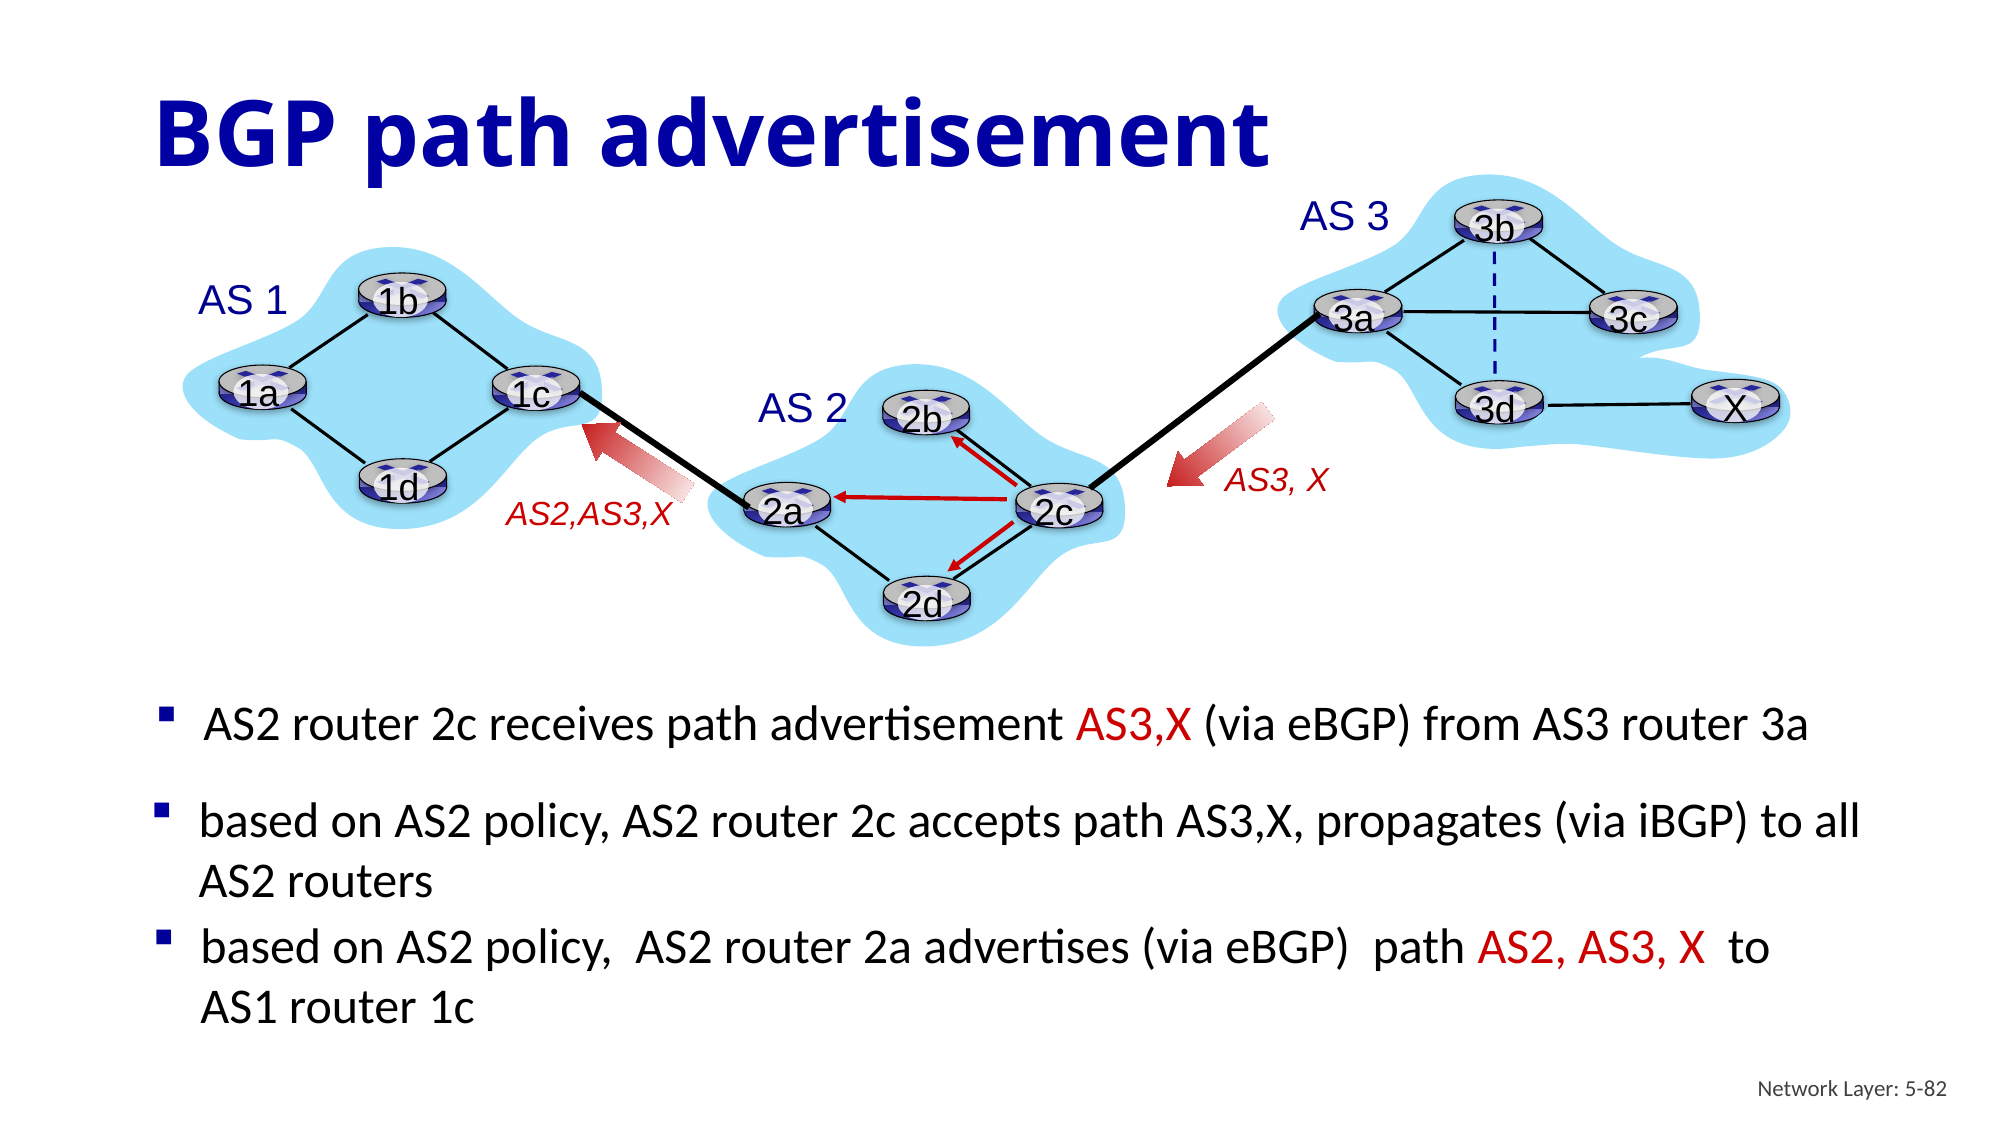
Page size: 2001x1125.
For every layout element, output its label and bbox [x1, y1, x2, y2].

title [137, 63, 1863, 211]
text_box [182, 174, 1791, 647]
slide_number [1512, 1056, 1963, 1117]
text_box [135, 683, 1969, 991]
